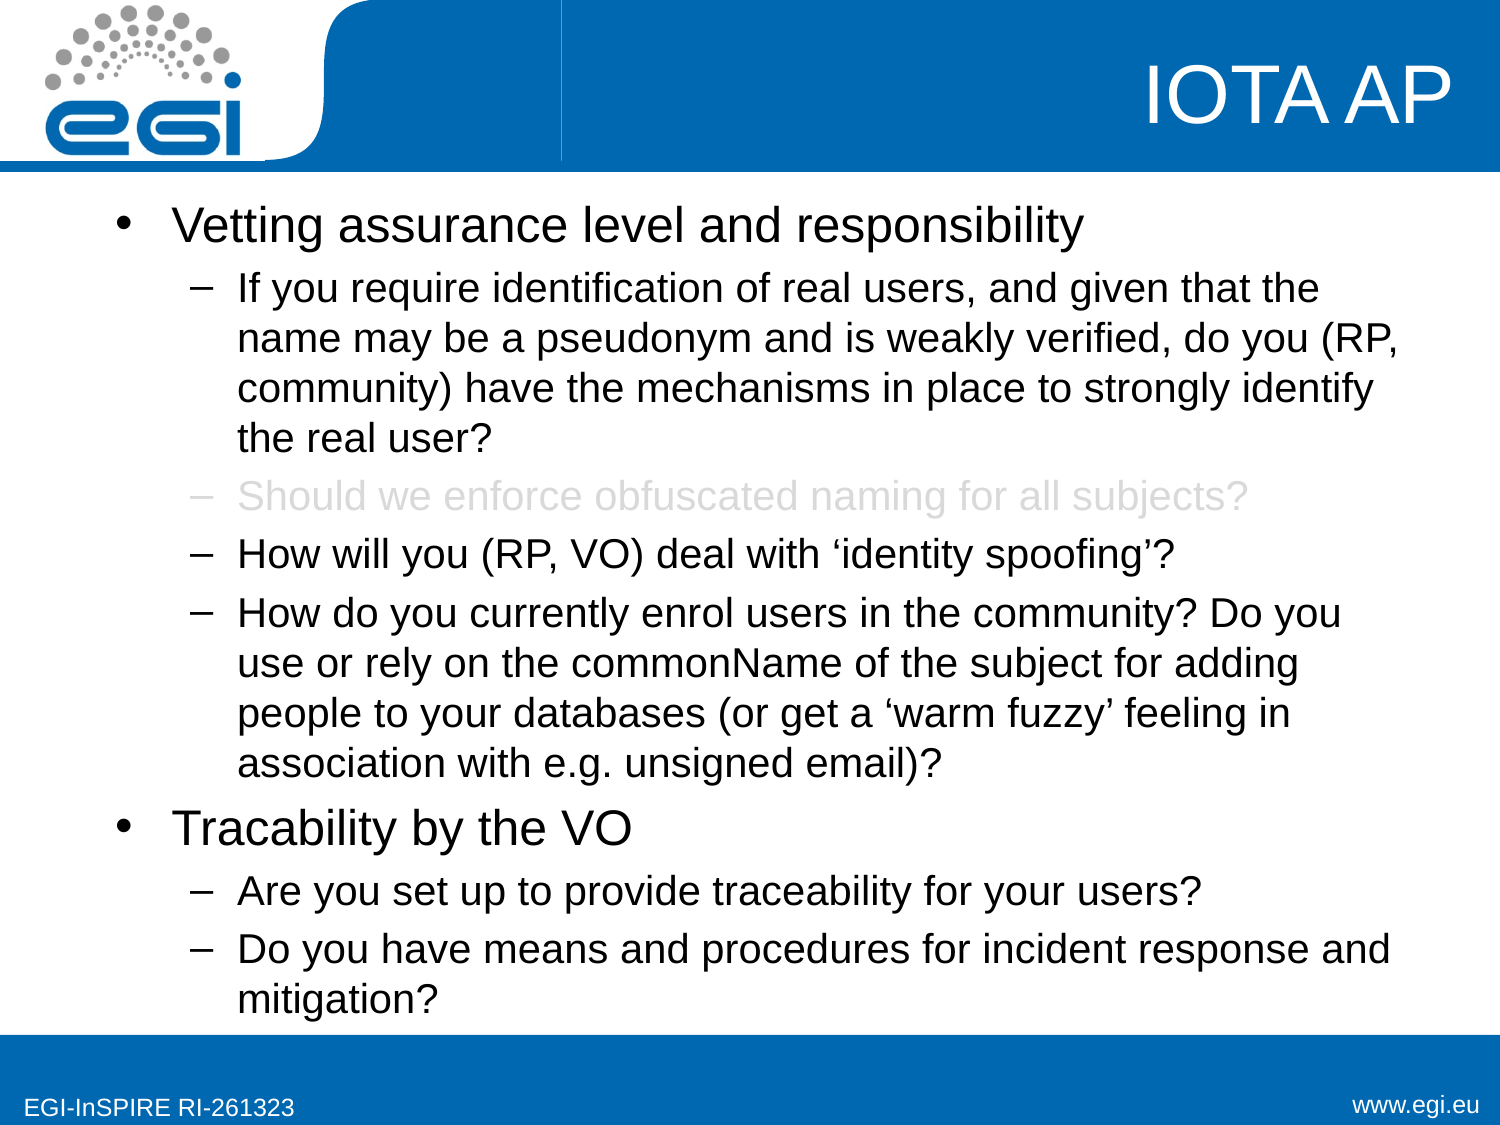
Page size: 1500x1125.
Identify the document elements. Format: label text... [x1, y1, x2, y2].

title IOTA AP [348, 19, 1471, 161]
list Vetting assurance level and responsibility If you require identification of real users, and given that the name may be a pseudonym and is weakly verified, do you (RP, community) have the mechanisms in place to strongly identify the real user? Should we enforce obfuscated naming for all subjects? How will you (RP, VO) deal with ‘identity spoofing’? How do you currently enrol users in the community? Do you use or rely on the commonName of the subject for adding people to your databases (or get a ‘warm fuzzy’ feeling in association with e.g. unsigned email)? Tracability by the VO Are you set up to provide traceability for your users? Do you have means and procedures for incident response and mitigation? [100, 184, 1425, 927]
picture [0, 0, 265, 161]
